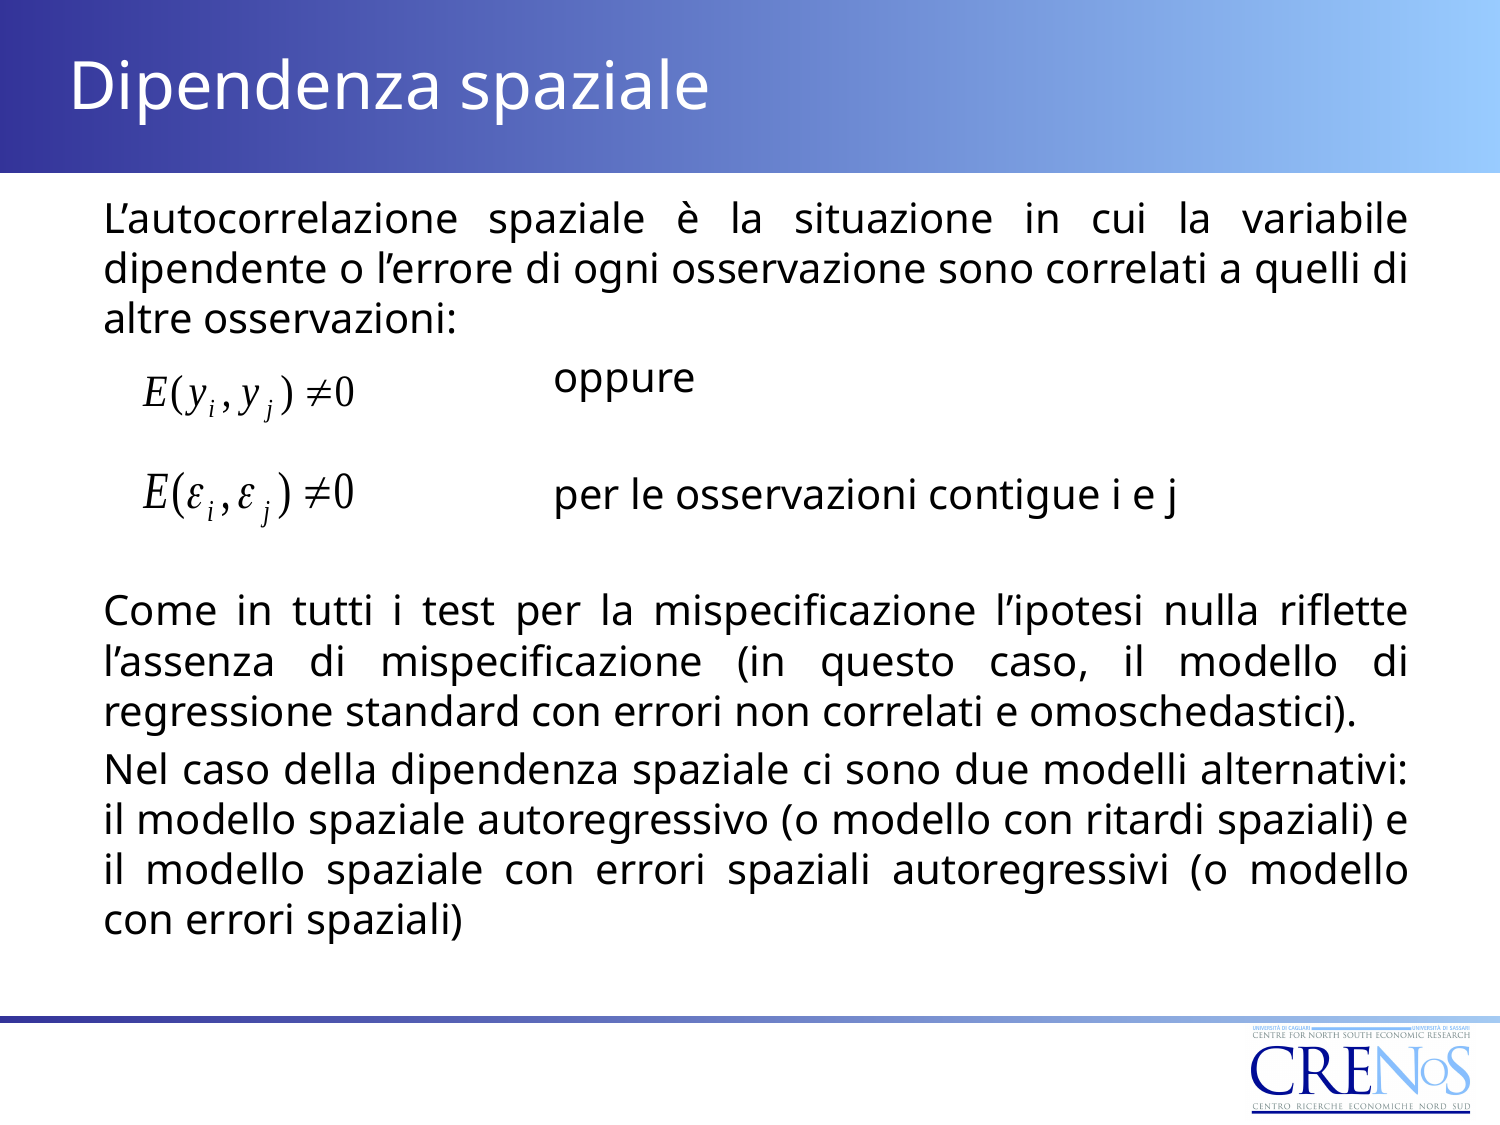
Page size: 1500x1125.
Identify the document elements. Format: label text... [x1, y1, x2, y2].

picture [135, 361, 361, 433]
picture [135, 455, 361, 540]
picture [1245, 1022, 1476, 1121]
list L’autocorrelazione spaziale è la situazione in cui la variabile dipendente o l’errore di ogni osservazione sono correlati a quelli di altre osservazioni: oppure per le osservazioni contigue i e j Come in tutti i test per la mispecificazione l’ipotesi nulla riflette l’assenza di mispecificazione (in questo caso, il modello di regressione standard con errori non correlati e omoschedastici). Nel caso della dipendenza spaziale ci sono due modelli alternativi: il modello spaziale autoregressivo (o modello con ritardi spaziali) e il modello spaziale con errori spaziali autoregressivi (o modello con errori spaziali) [88, 184, 1426, 1012]
title Dipendenza spaziale [52, 25, 1500, 140]
